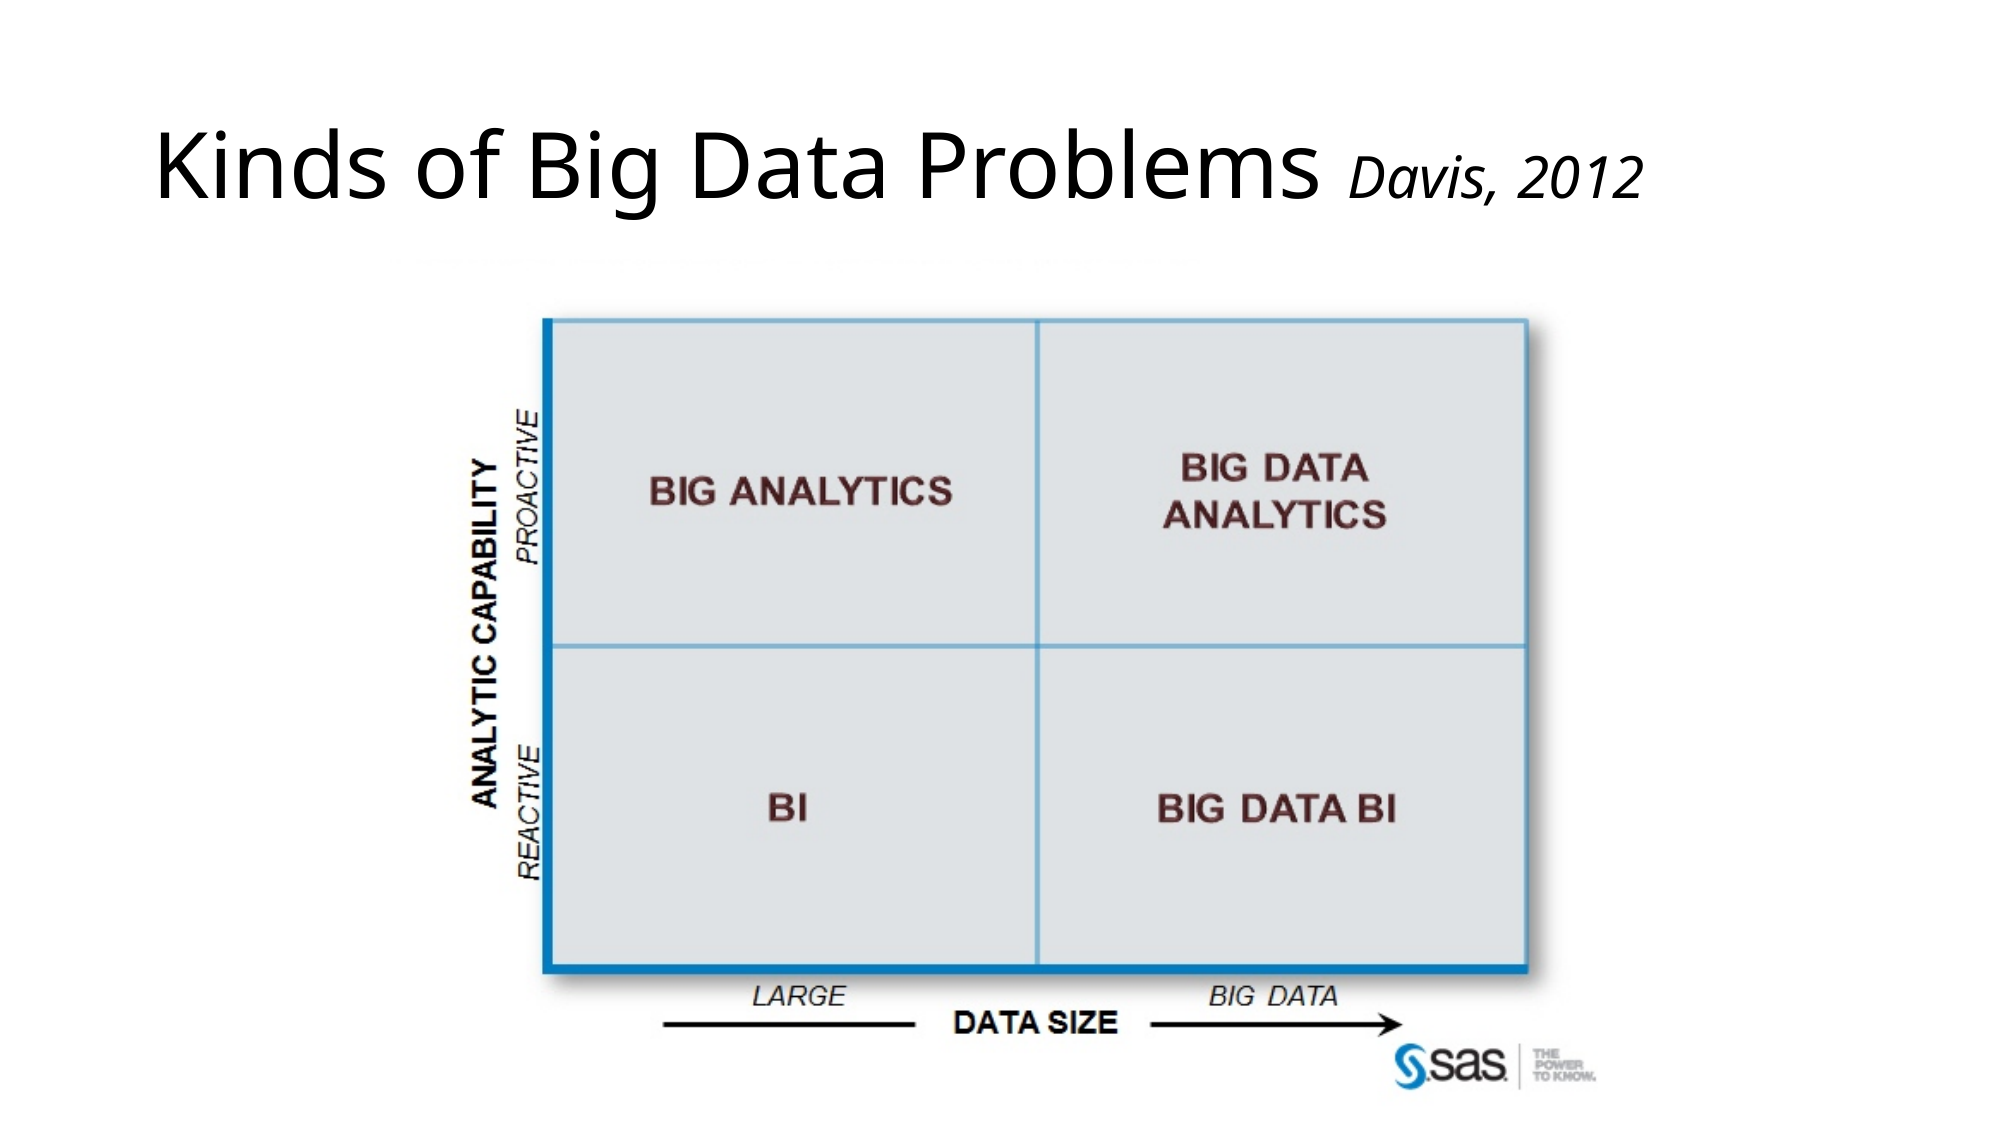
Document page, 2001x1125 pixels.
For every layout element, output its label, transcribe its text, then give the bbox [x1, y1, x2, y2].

picture [390, 259, 1610, 1110]
title Kinds of Big Data Problems Davis, 2012 [137, 59, 1863, 278]
